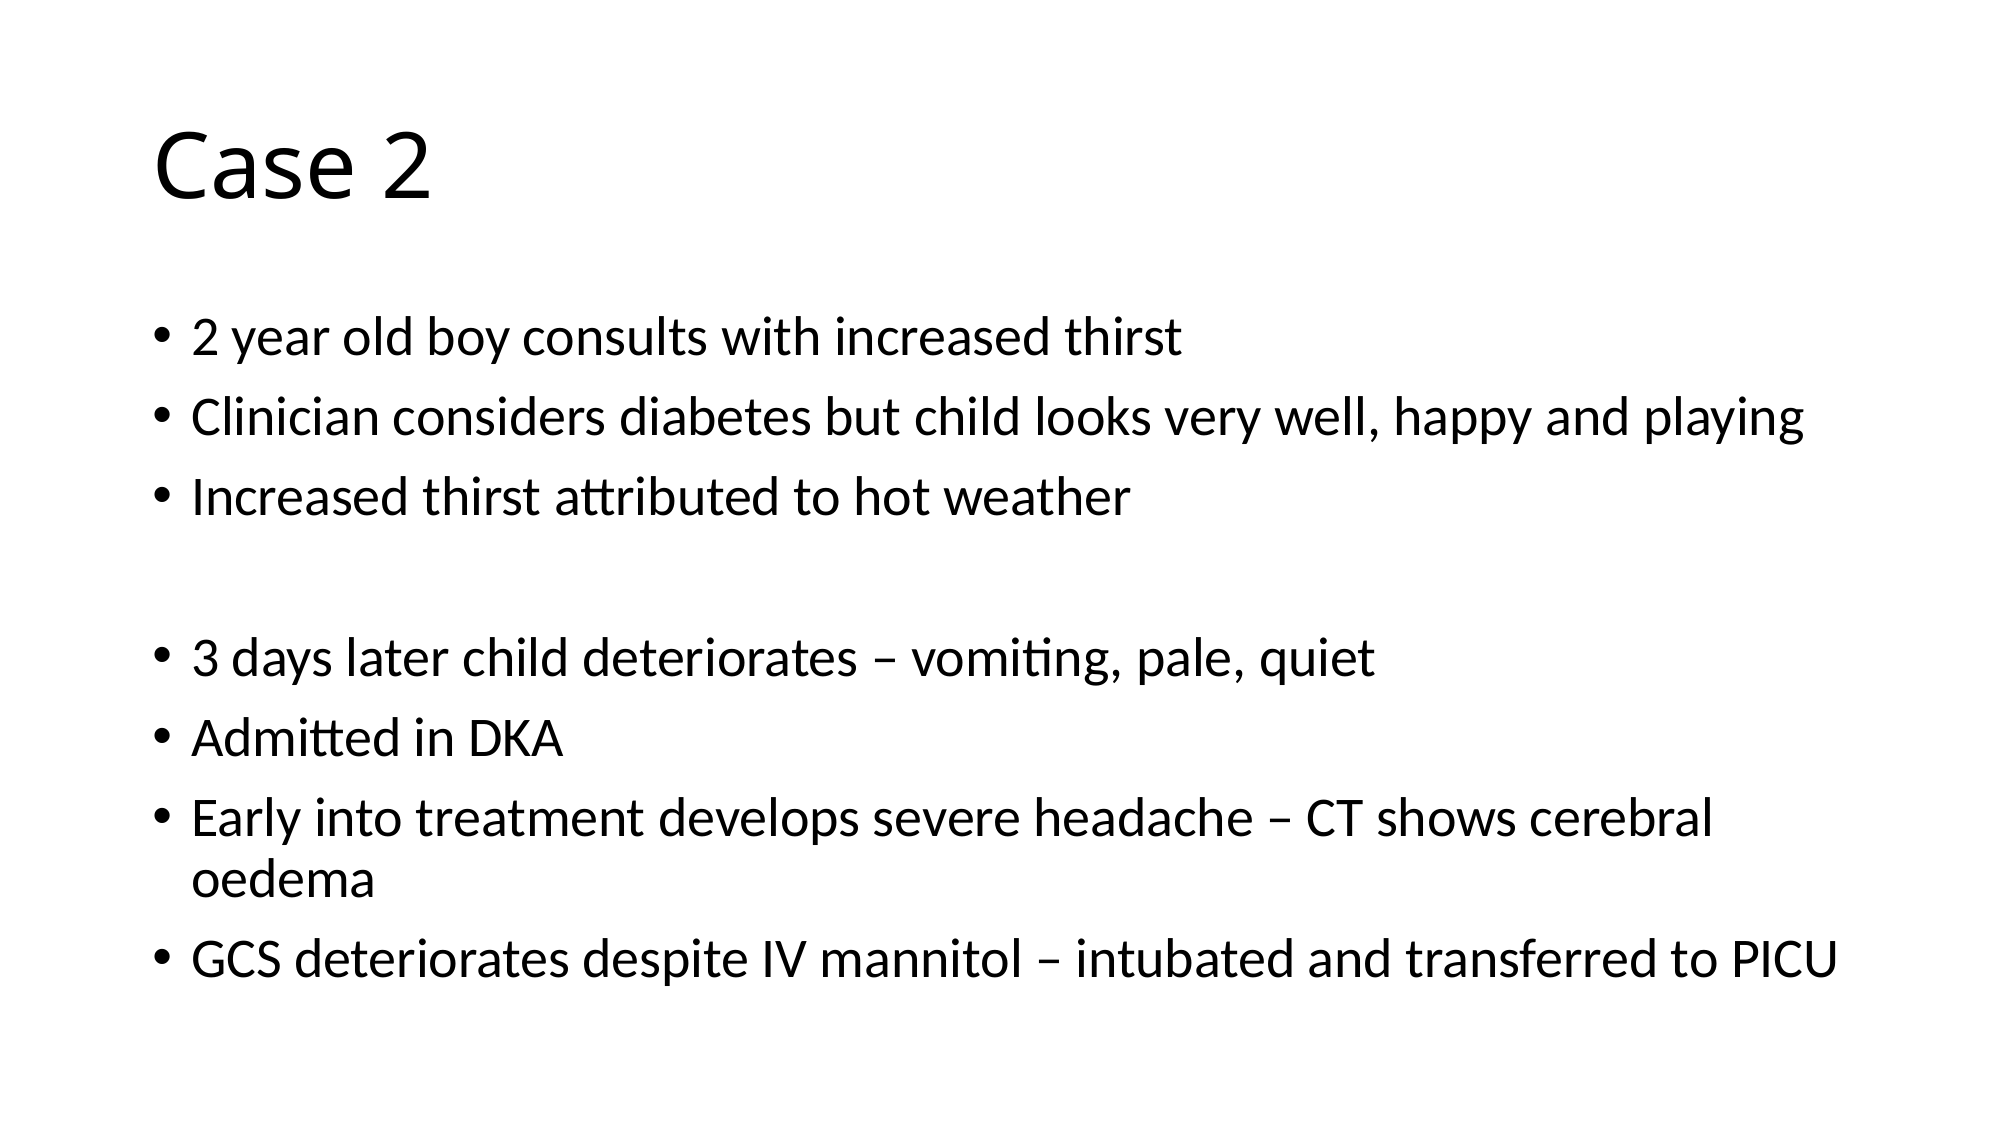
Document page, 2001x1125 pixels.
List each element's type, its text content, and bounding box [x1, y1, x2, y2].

title Case 2 [137, 59, 1863, 278]
list 2 year old boy consults with increased thirst Clinician considers diabetes but child looks very well, happy and playing Increased thirst attributed to hot weather 3 days later child deteriorates – vomiting, pale, quiet Admitted in DKA Early into treatment develops severe headache – CT shows cerebral oedema GCS deteriorates despite IV mannitol – intubated and transferred to PICU [137, 299, 1863, 1014]
